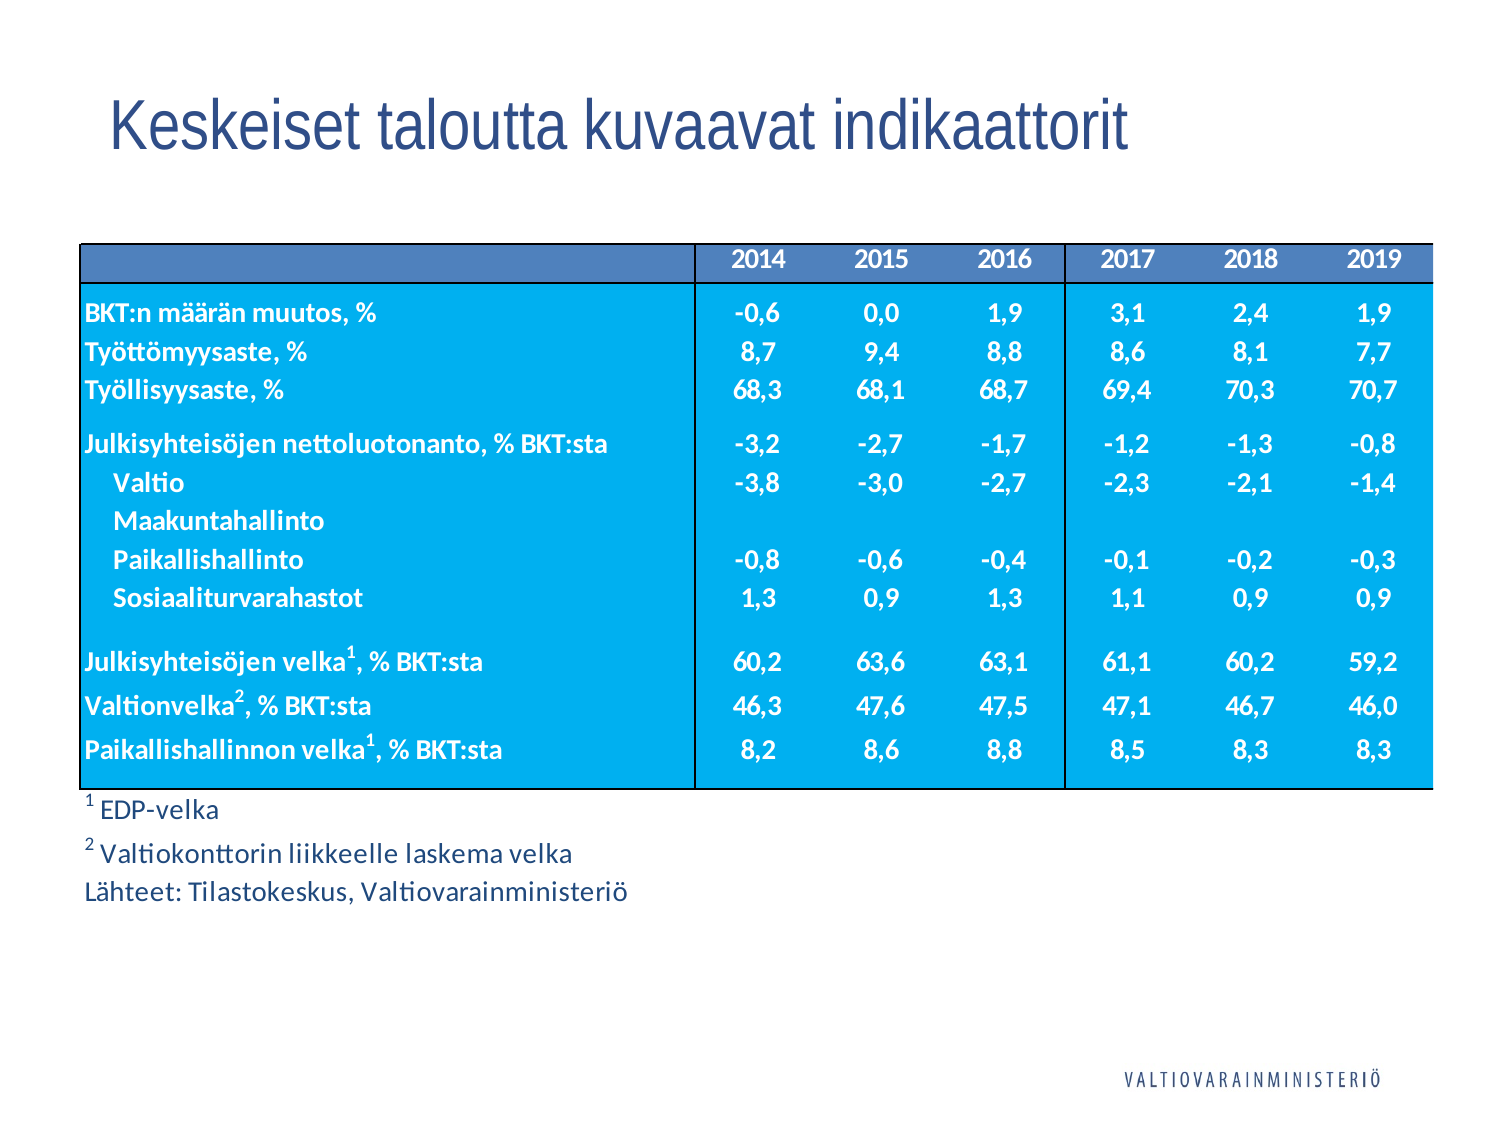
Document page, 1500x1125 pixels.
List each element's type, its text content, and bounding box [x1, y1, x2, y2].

title Keskeiset taloutta kuvaavat indikaattorit [94, 23, 1294, 219]
picture [1078, 1063, 1425, 1092]
picture [78, 243, 1436, 918]
